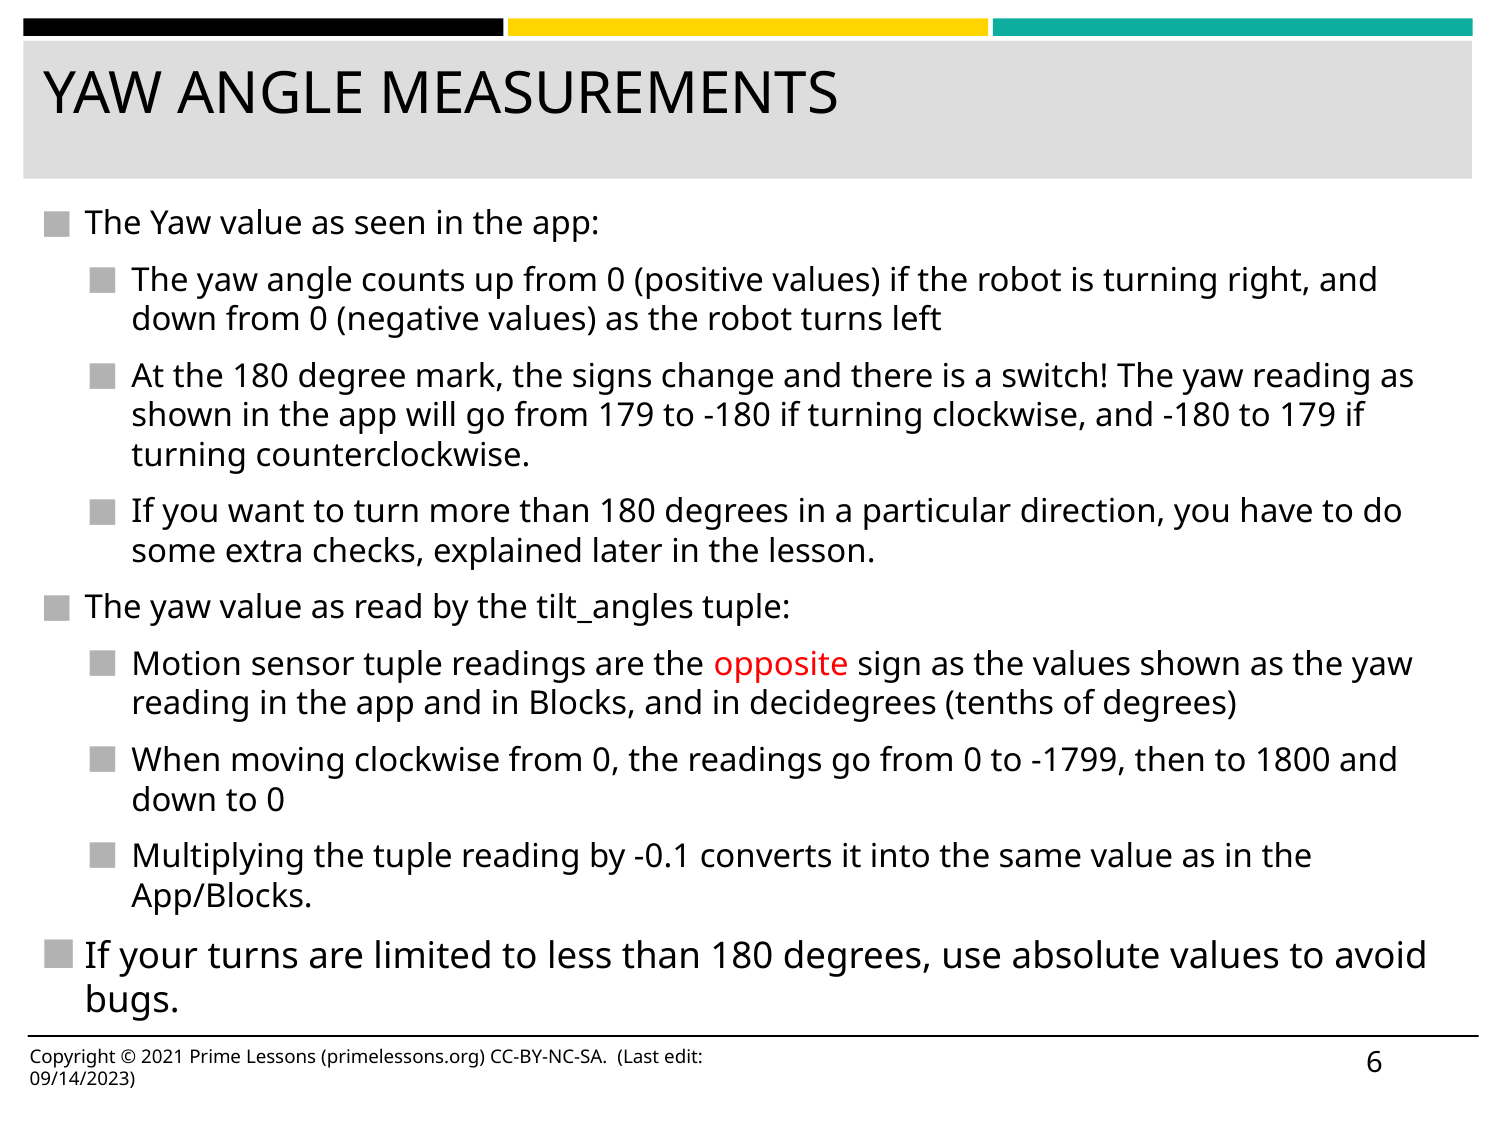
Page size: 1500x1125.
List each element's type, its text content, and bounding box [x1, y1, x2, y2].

title YAW ANGLE MEASUREMENTS [28, 48, 1464, 172]
list The Yaw value as seen in the app: The yaw angle counts up from 0 (positive values) if the robot is turning right, and down from 0 (negative values) as the robot turns left At the 180 degree mark, the signs change and there is a switch! The yaw reading as shown in the app will go from 179 to -180 if turning clockwise, and -180 to 179 if turning counterclockwise. If you want to turn more than 180 degrees in a particular direction, you have to do some extra checks, explained later in the lesson. The yaw value as read by the tilt_angles tuple: Motion sensor tuple readings are the opposite sign as the values shown as the yaw reading in the app and in Blocks, and in decidegrees (tenths of degrees) When moving clockwise from 0, the readings go from 0 to -1799, then to 1800 and down to 0 Multiplying the tuple reading by -0.1 converts it into the same value as in the App/Blocks. If your turns are limited to less than 180 degrees, use absolute values to avoid bugs. [25, 193, 1464, 1037]
footer Copyright © 2021 Prime Lessons (primelessons.org) CC-BY-NC-SA. (Last edit: 09/14/2023) [14, 1036, 814, 1097]
slide_number ‹#› [1351, 1036, 1478, 1097]
